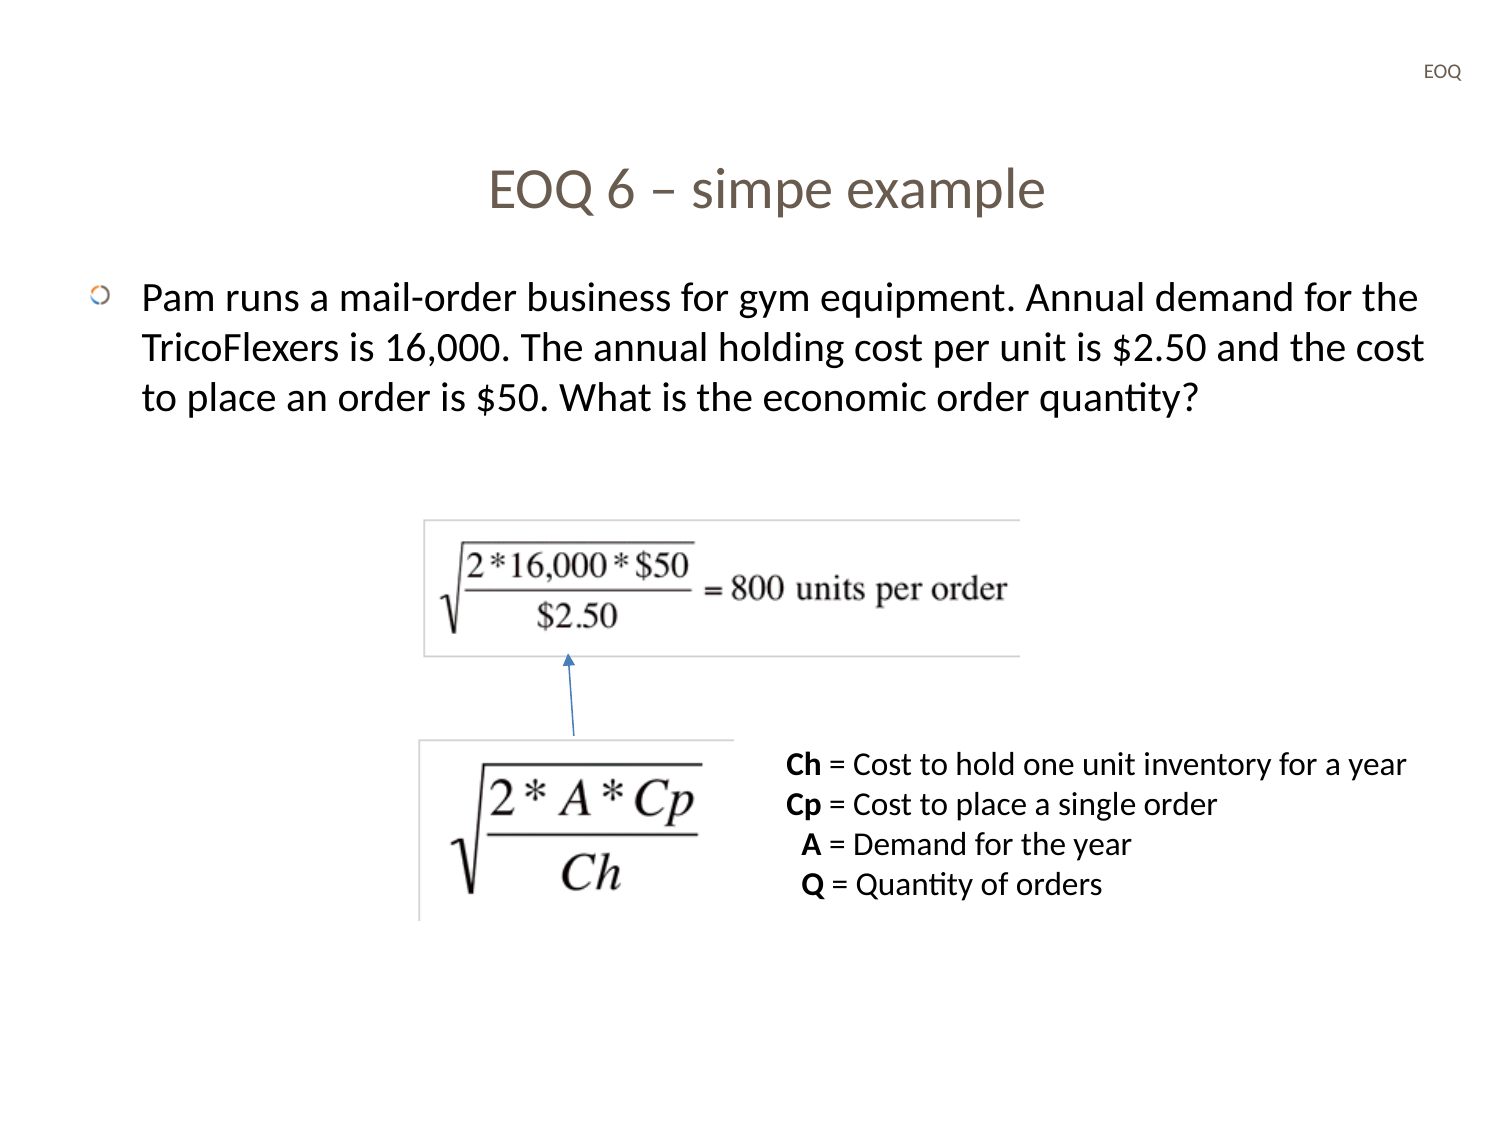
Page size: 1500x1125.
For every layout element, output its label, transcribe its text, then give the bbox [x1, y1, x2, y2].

text_box Ch = Cost to hold one unit inventory for a year Cp = Cost to place a single order A = Demand for the year Q = Quantity of orders [734, 735, 1447, 910]
title EOQ 6 – simpe example [70, 137, 1465, 233]
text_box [567, 653, 575, 737]
picture [414, 735, 734, 921]
list Pam runs a mail-order business for gym equipment. Annual demand for the TricoFlexers is 16,000. The annual holding cost per unit is $2.50 and the cost to place an order is $50. What is the economic order quantity? [70, 262, 1462, 1005]
list EOQ [394, 50, 1477, 88]
picture [85, 280, 115, 310]
picture [418, 514, 1020, 660]
